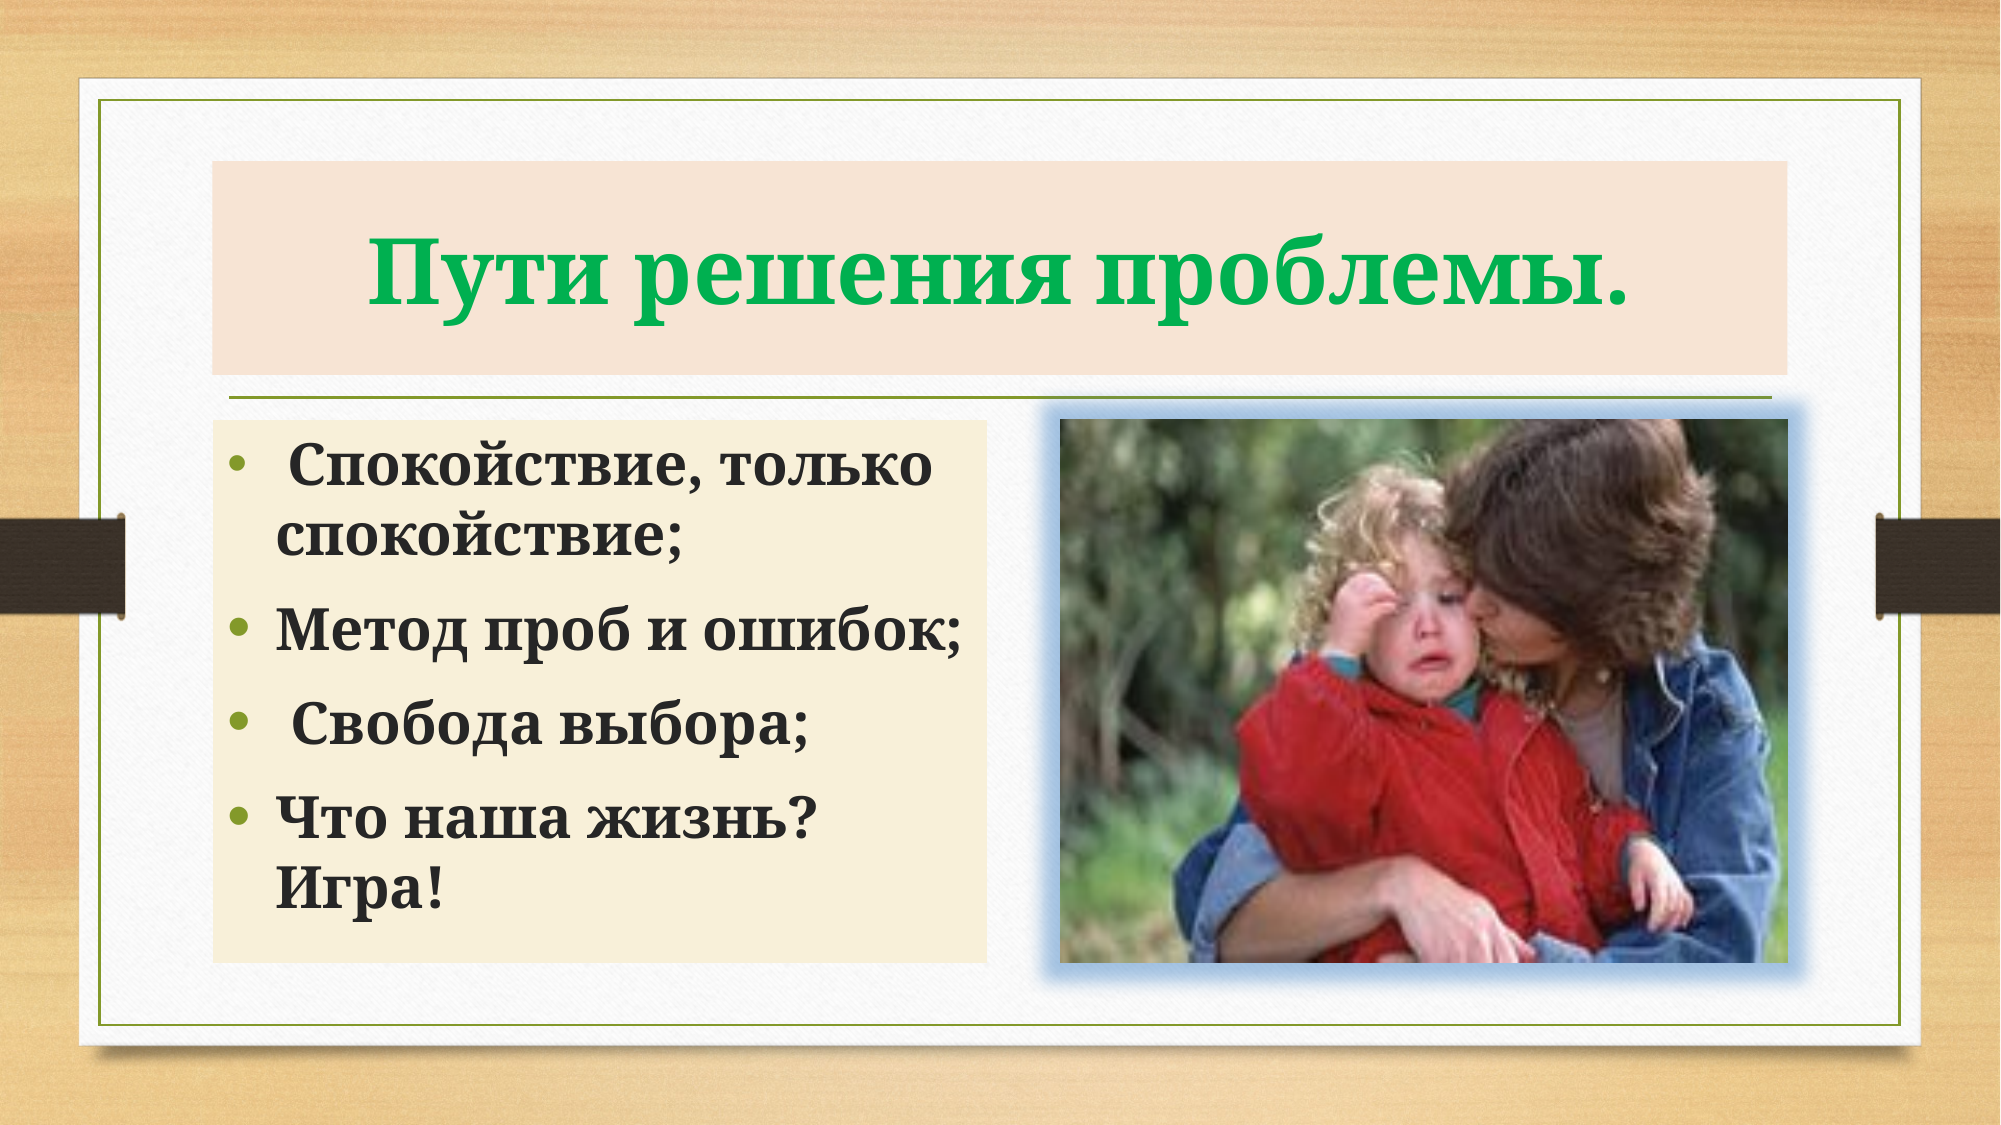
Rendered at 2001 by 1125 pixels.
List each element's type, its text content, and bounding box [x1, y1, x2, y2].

picture [0, 0, 2001, 1125]
title Пути решения проблемы. [212, 161, 1788, 375]
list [1060, 419, 1788, 964]
list Спокойствие, только спокойствие; Метод проб и ошибок; Свобода выбора; Что наша жизнь? Игра! [213, 420, 987, 963]
